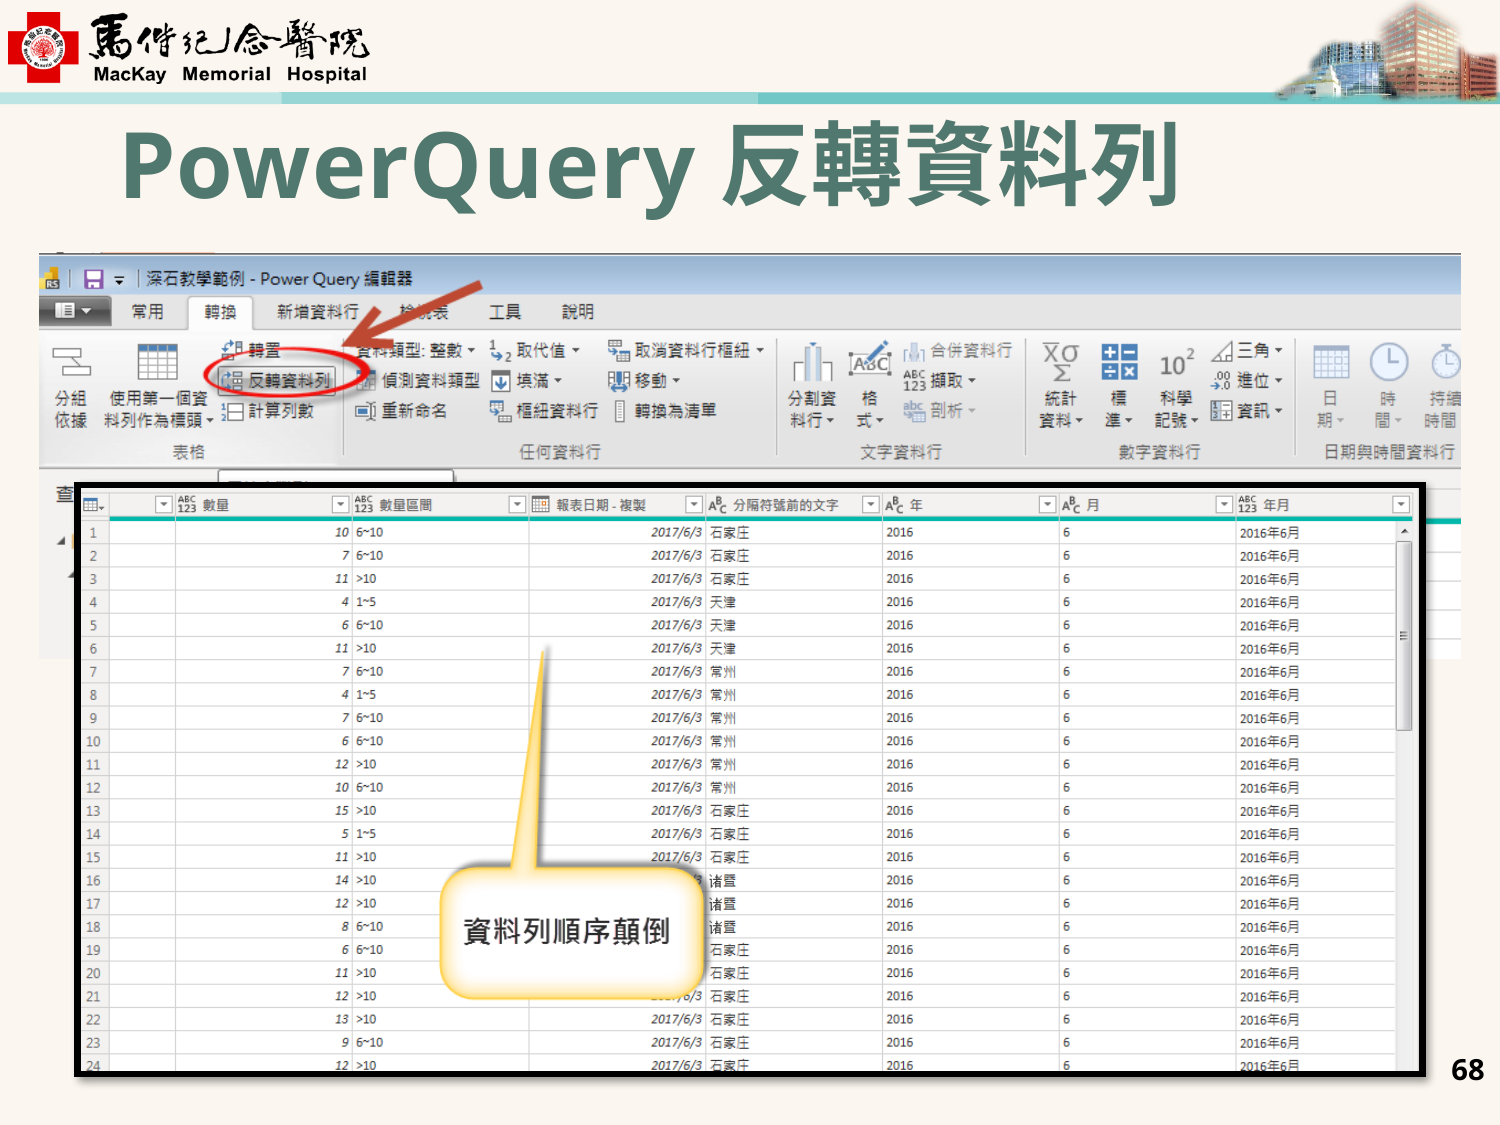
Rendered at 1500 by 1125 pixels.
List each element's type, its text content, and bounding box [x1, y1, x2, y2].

picture [1276, 0, 1495, 98]
picture [8, 12, 370, 84]
title PowerQuery反轉資料列 [103, 59, 1470, 278]
picture [39, 252, 1461, 1071]
slide_number 68 [1162, 1040, 1500, 1101]
